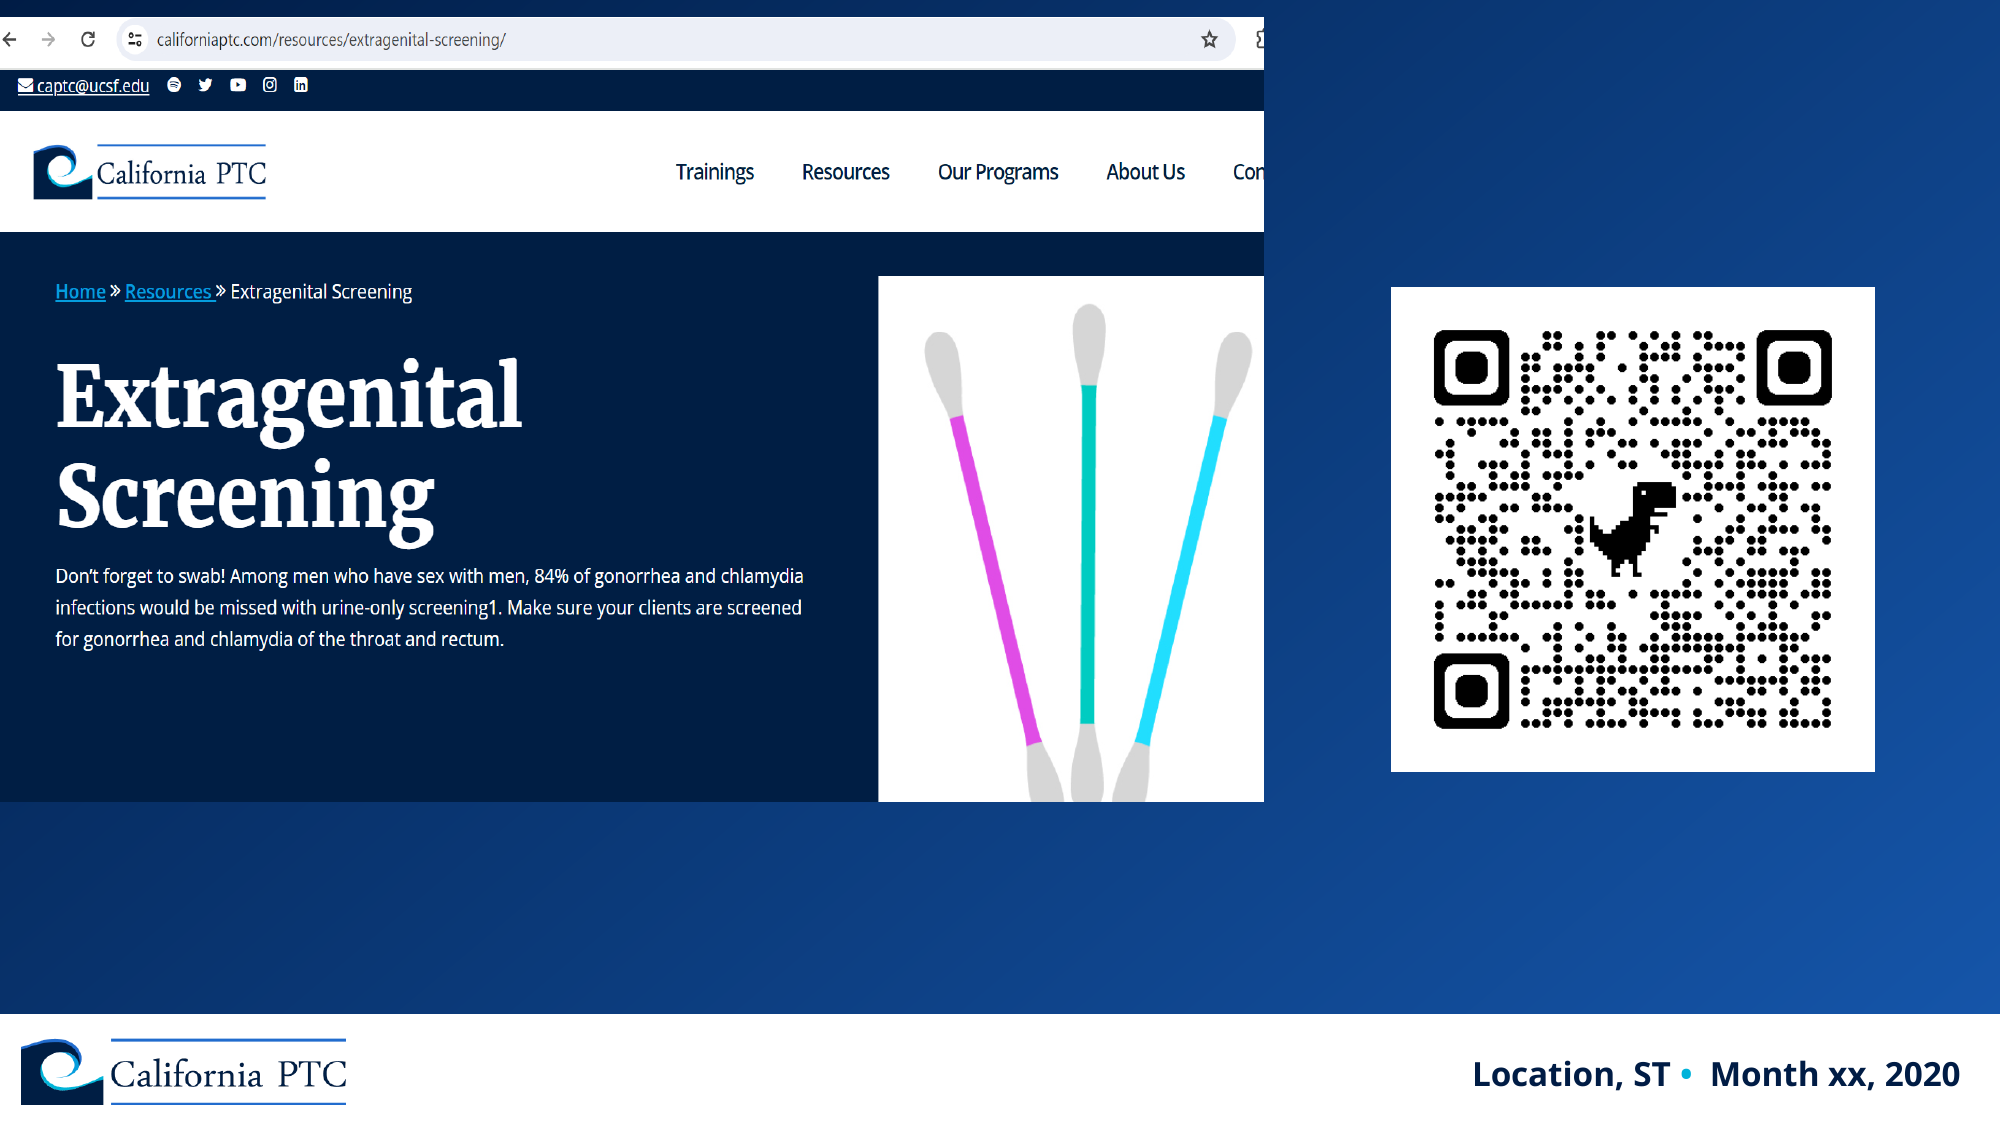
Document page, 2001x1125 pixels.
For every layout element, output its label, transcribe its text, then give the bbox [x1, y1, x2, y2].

picture [1391, 287, 1875, 772]
picture [21, 1024, 346, 1105]
footer Location, ST • Month xx, 2020 [751, 1042, 1977, 1103]
picture [0, 17, 1264, 802]
